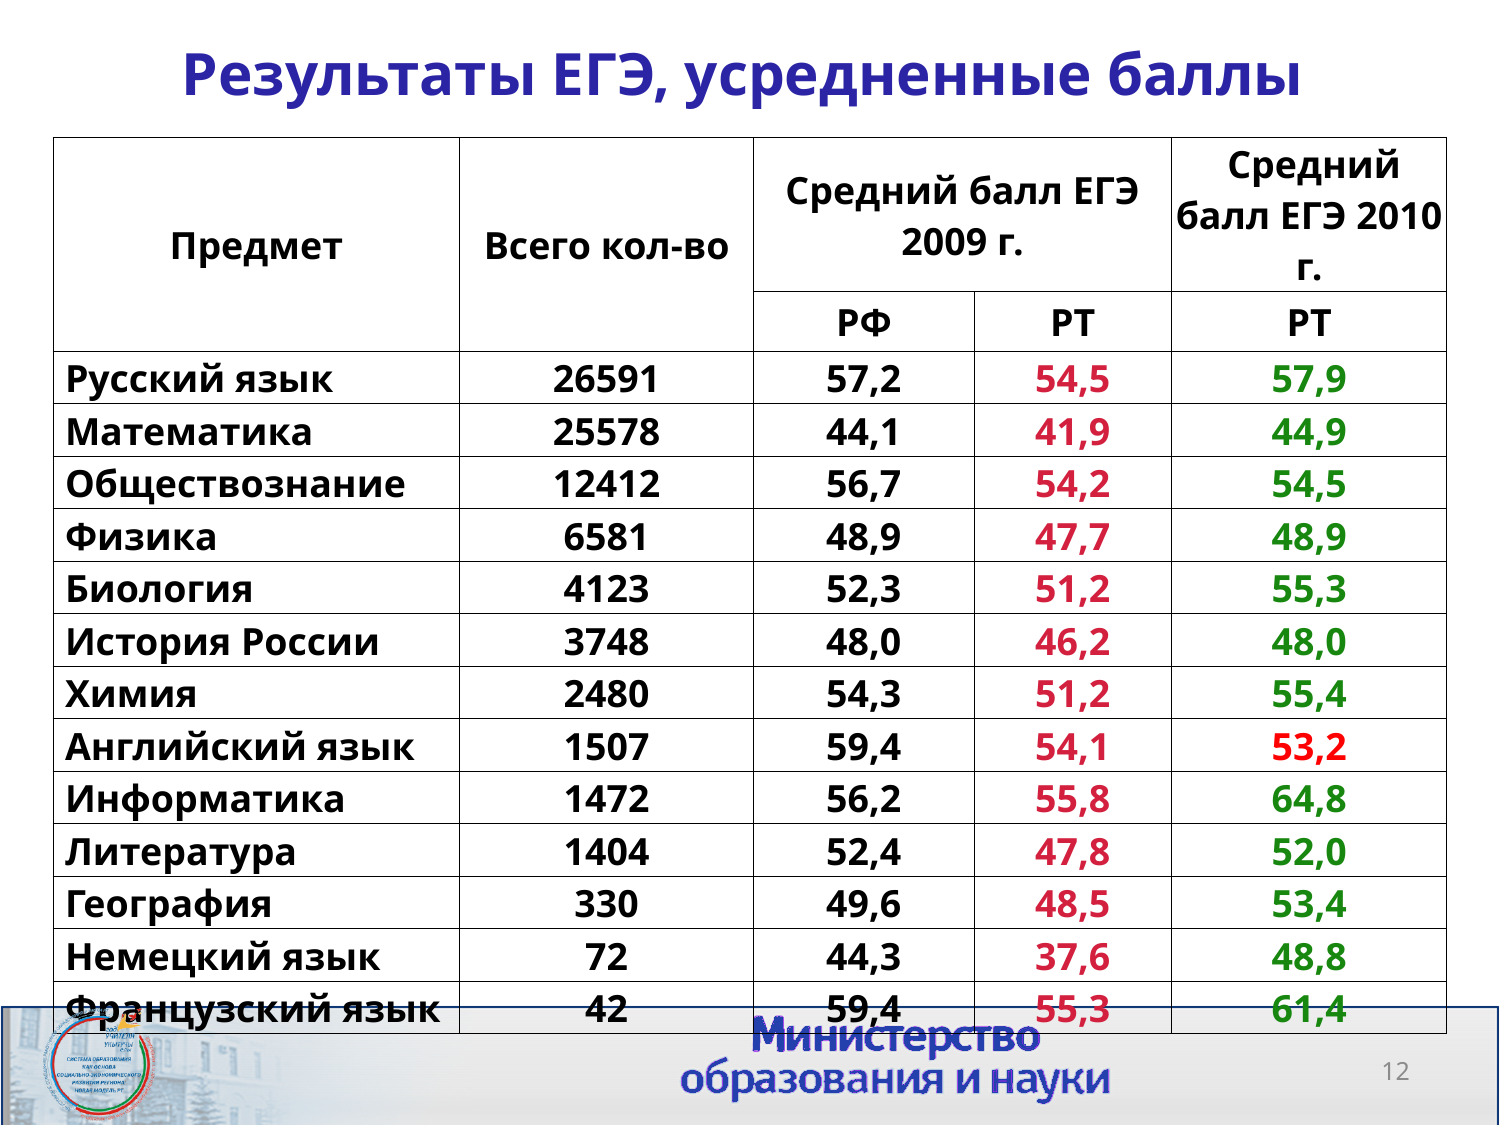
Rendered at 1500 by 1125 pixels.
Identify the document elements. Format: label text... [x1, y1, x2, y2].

table_cell 55,8 [975, 772, 1171, 823]
table_header Всего кол-во [460, 138, 753, 351]
table_cell Физика [54, 509, 459, 561]
table_cell 44,3 [754, 929, 974, 981]
table_cell Французский язык [54, 982, 459, 1003]
table_cell 12412 [460, 457, 753, 508]
table_cell 52,3 [754, 562, 974, 613]
table_cell Информатика [54, 772, 459, 823]
table_cell 48,9 [754, 509, 974, 561]
table_cell 52,0 [1172, 824, 1446, 876]
table_cell 47,8 [975, 824, 1171, 876]
table_cell 54,2 [975, 457, 1171, 508]
table_cell 51,2 [975, 667, 1171, 718]
table_cell 57,2 [754, 352, 974, 403]
table_cell 1472 [460, 772, 753, 823]
table_cell 48,0 [1172, 614, 1446, 666]
table_cell Обществознание [54, 457, 459, 508]
table_cell 59,4 [754, 719, 974, 771]
table_cell 54,5 [1172, 457, 1446, 508]
table_cell Математика [54, 404, 459, 456]
table_cell Химия [54, 667, 459, 718]
table_cell Английский язык [54, 719, 459, 771]
table_cell 47,7 [975, 509, 1171, 561]
table_header Средний балл ЕГЭ 2009 г. [754, 138, 1171, 291]
table_cell 25578 [460, 404, 753, 456]
table_cell 49,6 [754, 877, 974, 928]
table_cell РФ [754, 292, 974, 351]
table_cell 59,4 [754, 982, 974, 1003]
table_cell 55,3 [975, 982, 1171, 1003]
table_cell География [54, 877, 459, 928]
table_cell 64,8 [1172, 772, 1446, 823]
table_cell Русский язык [54, 352, 459, 403]
table_cell 44,1 [754, 404, 974, 456]
table_cell Литература [54, 824, 459, 876]
table_header Средний балл ЕГЭ 2010 г. [1172, 138, 1446, 291]
table_cell РТ [975, 292, 1171, 351]
table_cell 72 [460, 929, 753, 981]
table_cell 48,0 [754, 614, 974, 666]
table_cell 55,4 [1172, 667, 1446, 718]
table_cell 6581 [460, 509, 753, 561]
table_cell 48,8 [1172, 929, 1446, 981]
table_cell Биология [54, 562, 459, 613]
table_cell 57,9 [1172, 352, 1446, 403]
table_cell 2480 [460, 667, 753, 718]
table_cell 3748 [460, 614, 753, 666]
table_cell История России [54, 614, 459, 666]
table_cell 54,3 [754, 667, 974, 718]
table_cell 54,1 [975, 719, 1171, 771]
table_header Предмет [54, 138, 459, 351]
table_cell 52,4 [754, 824, 974, 876]
table_cell Немецкий язык [54, 929, 459, 981]
title Результаты ЕГЭ, усредненные баллы [135, 0, 1351, 137]
table_cell 48,9 [1172, 509, 1446, 561]
table_cell 44,9 [1172, 404, 1446, 456]
picture [0, 1004, 1500, 1125]
table_cell 56,7 [754, 457, 974, 508]
table_cell 51,2 [975, 562, 1171, 613]
table_cell РТ [1172, 292, 1446, 351]
table_cell 4123 [460, 562, 753, 613]
table_cell 1404 [460, 824, 753, 876]
table_cell 55,3 [1172, 562, 1446, 613]
table_cell 53,2 [1172, 719, 1446, 771]
table_cell 41,9 [975, 404, 1171, 456]
table_cell 53,4 [1172, 877, 1446, 928]
table_cell 61,4 [1172, 982, 1446, 1003]
table_cell 42 [460, 982, 753, 1003]
table_cell 54,5 [975, 352, 1171, 403]
table_cell 37,6 [975, 929, 1171, 981]
table_cell 26591 [460, 352, 753, 403]
table_cell 330 [460, 877, 753, 928]
table_cell 48,5 [975, 877, 1171, 928]
table_cell 46,2 [975, 614, 1171, 666]
table_cell 1507 [460, 719, 753, 771]
table_cell 56,2 [754, 772, 974, 823]
